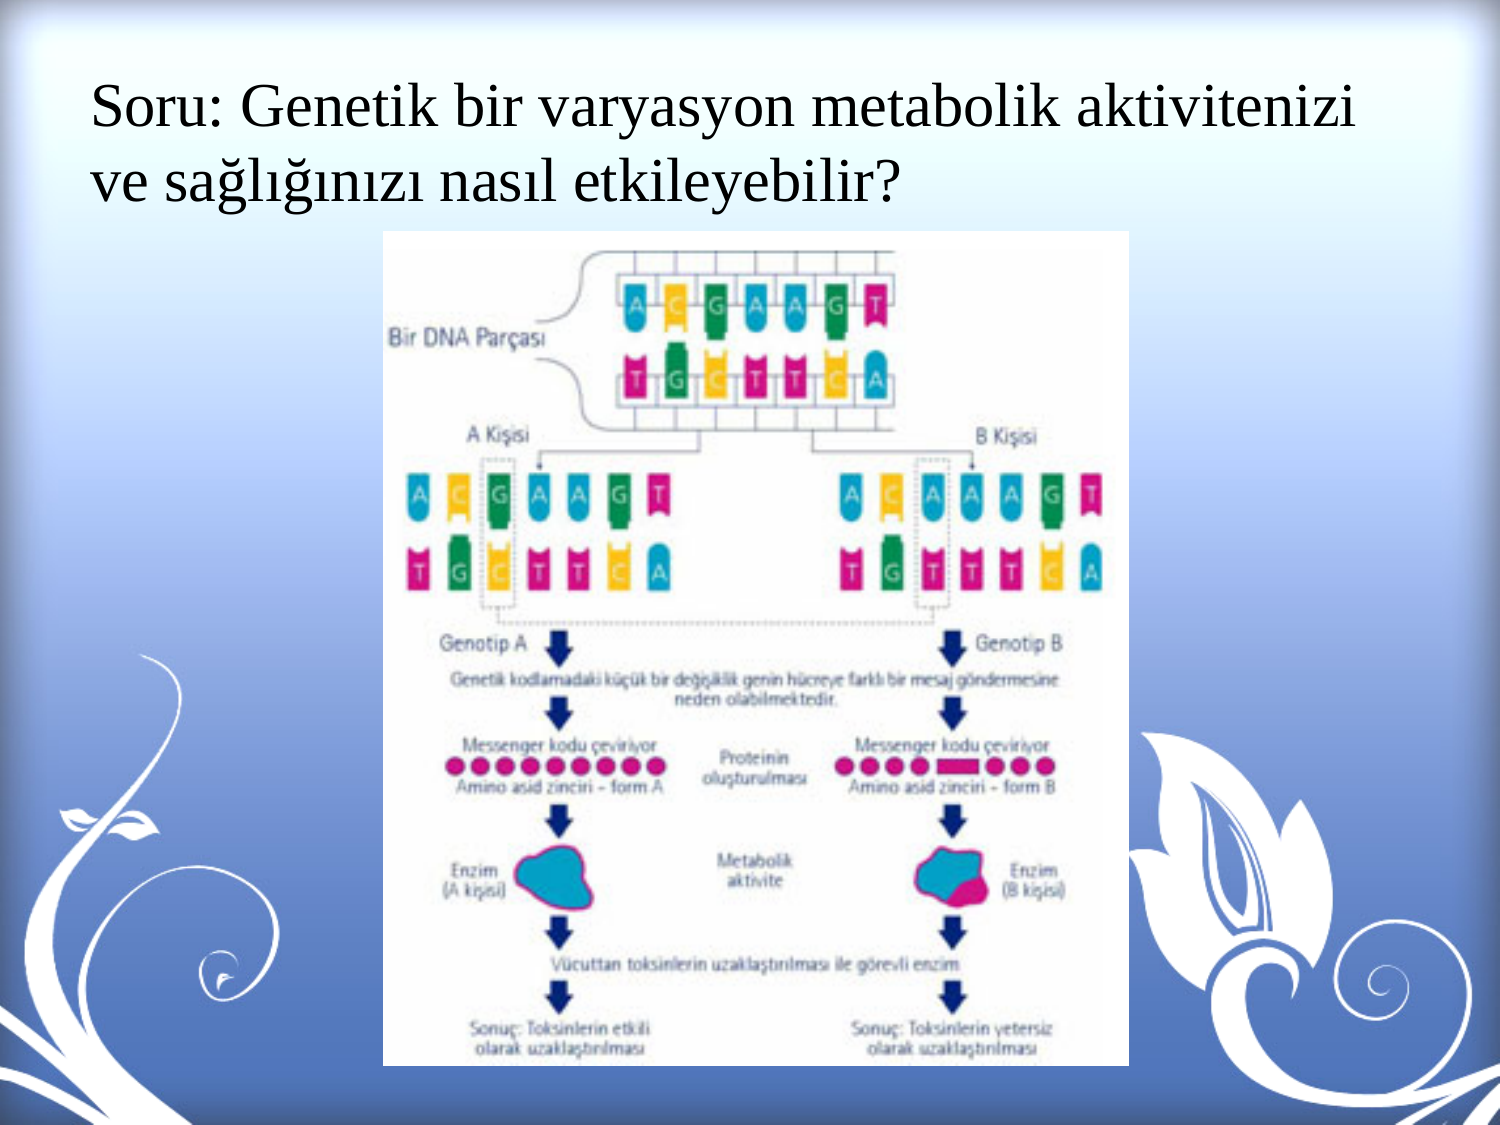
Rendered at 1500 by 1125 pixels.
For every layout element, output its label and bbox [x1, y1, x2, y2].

list [383, 231, 1129, 1066]
picture [0, 0, 1500, 1125]
